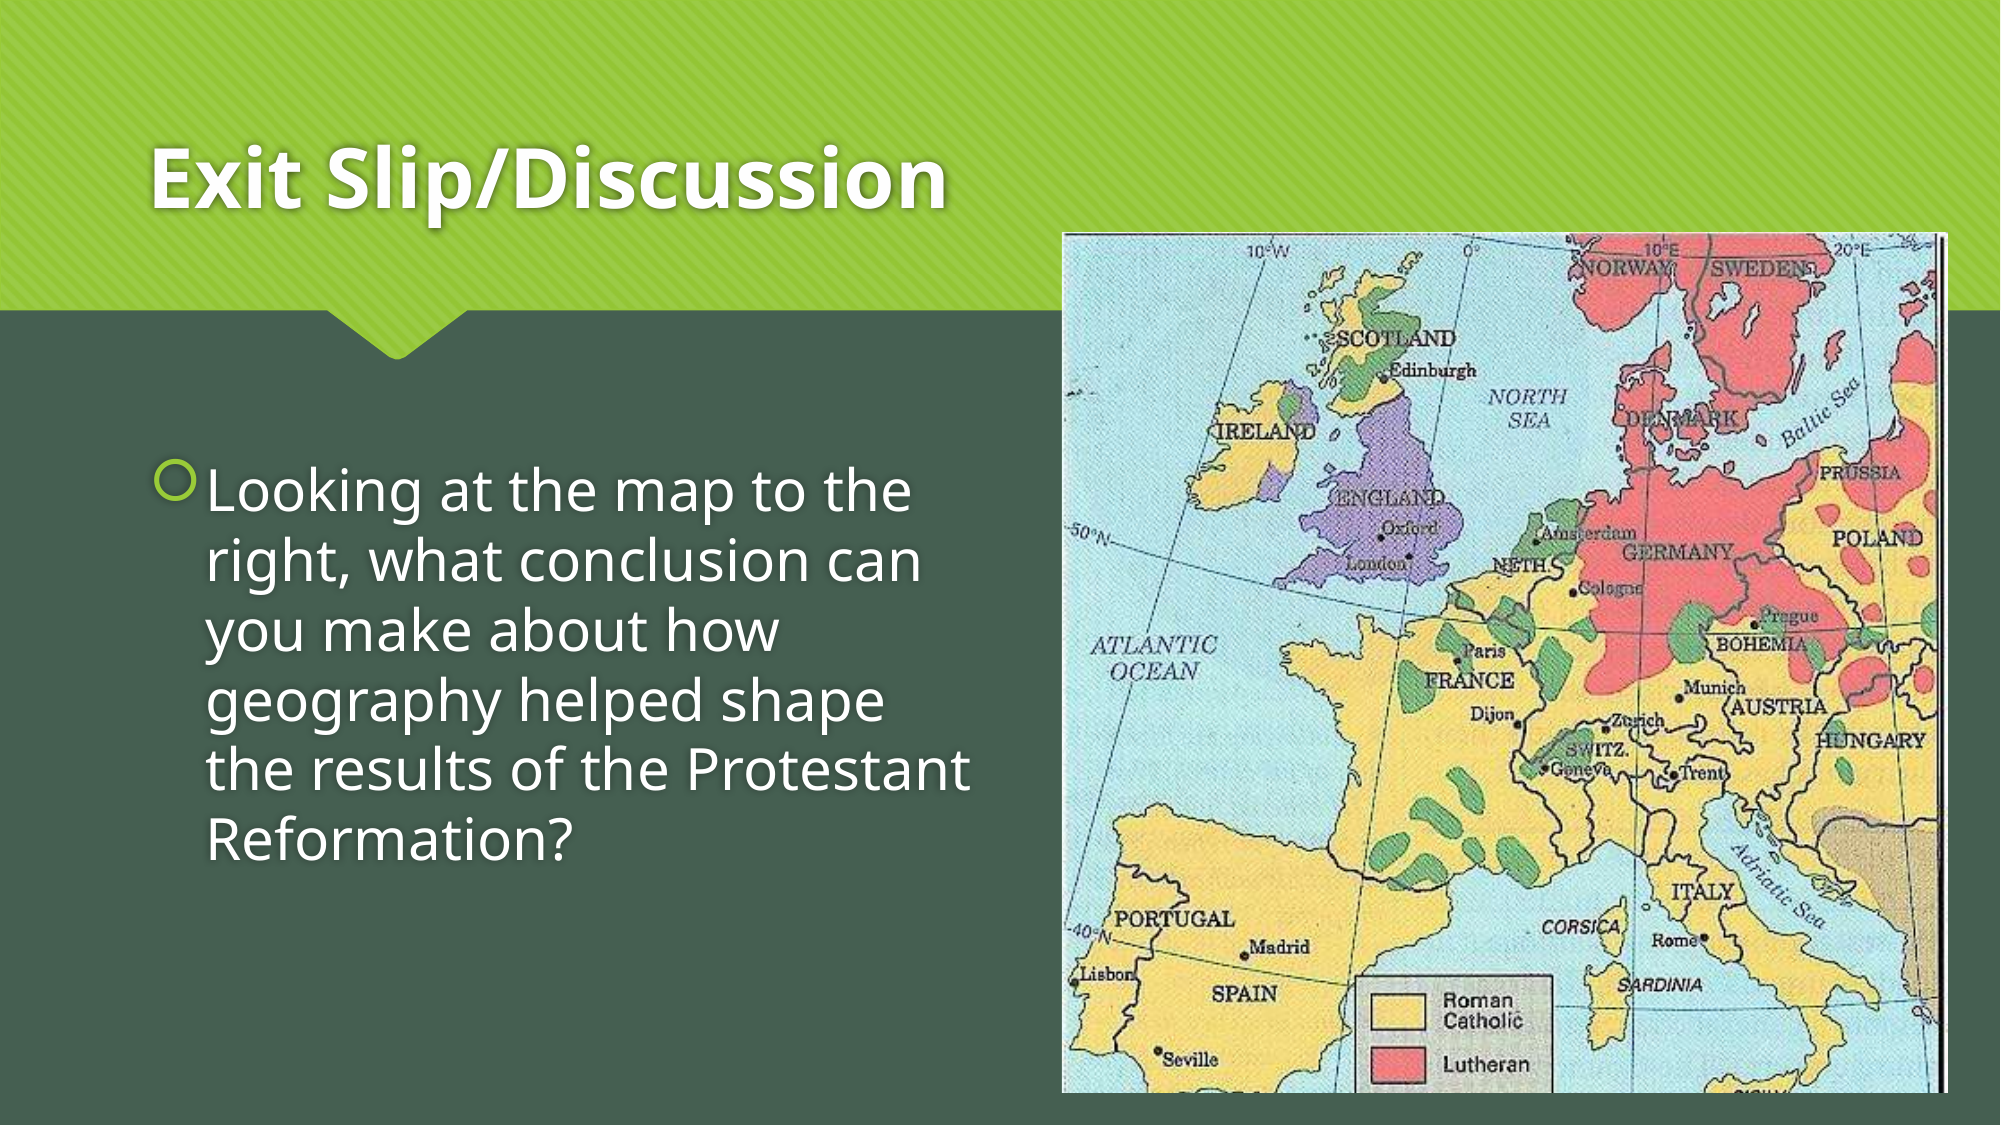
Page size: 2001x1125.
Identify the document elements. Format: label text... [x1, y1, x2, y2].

title Exit Slip/Discussion [132, 73, 1868, 233]
list Looking at the map to the right, what conclusion can you make about how geography helped shape the results of the Protestant Reformation? [134, 364, 1002, 962]
picture [1061, 232, 1949, 1094]
